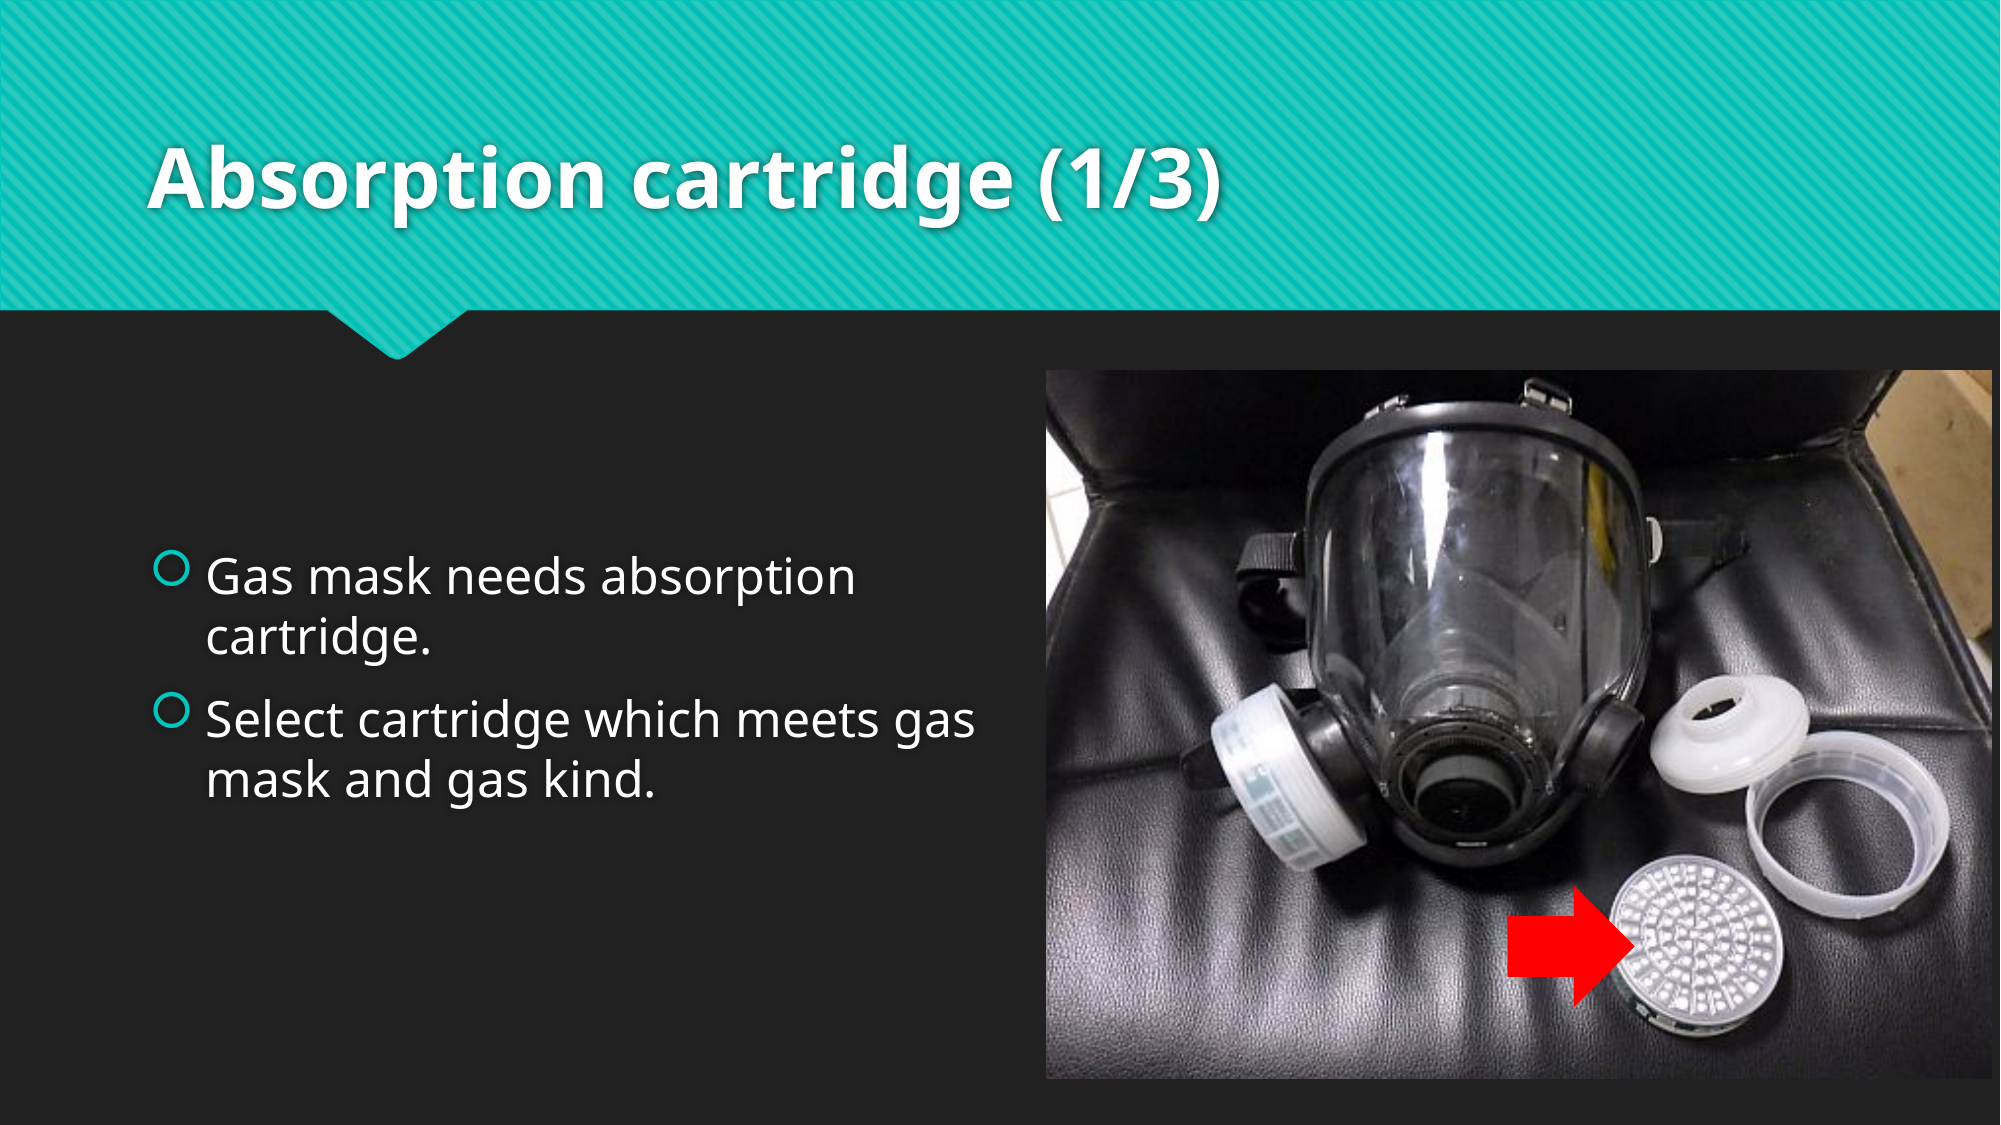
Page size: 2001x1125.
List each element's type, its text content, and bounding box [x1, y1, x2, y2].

list Gas mask needs absorption cartridge. Select cartridge which meets gas mask and gas kind. [134, 309, 1047, 1125]
title Absorption cartridge (1/3) [132, 73, 1868, 233]
picture [1045, 370, 1992, 1080]
